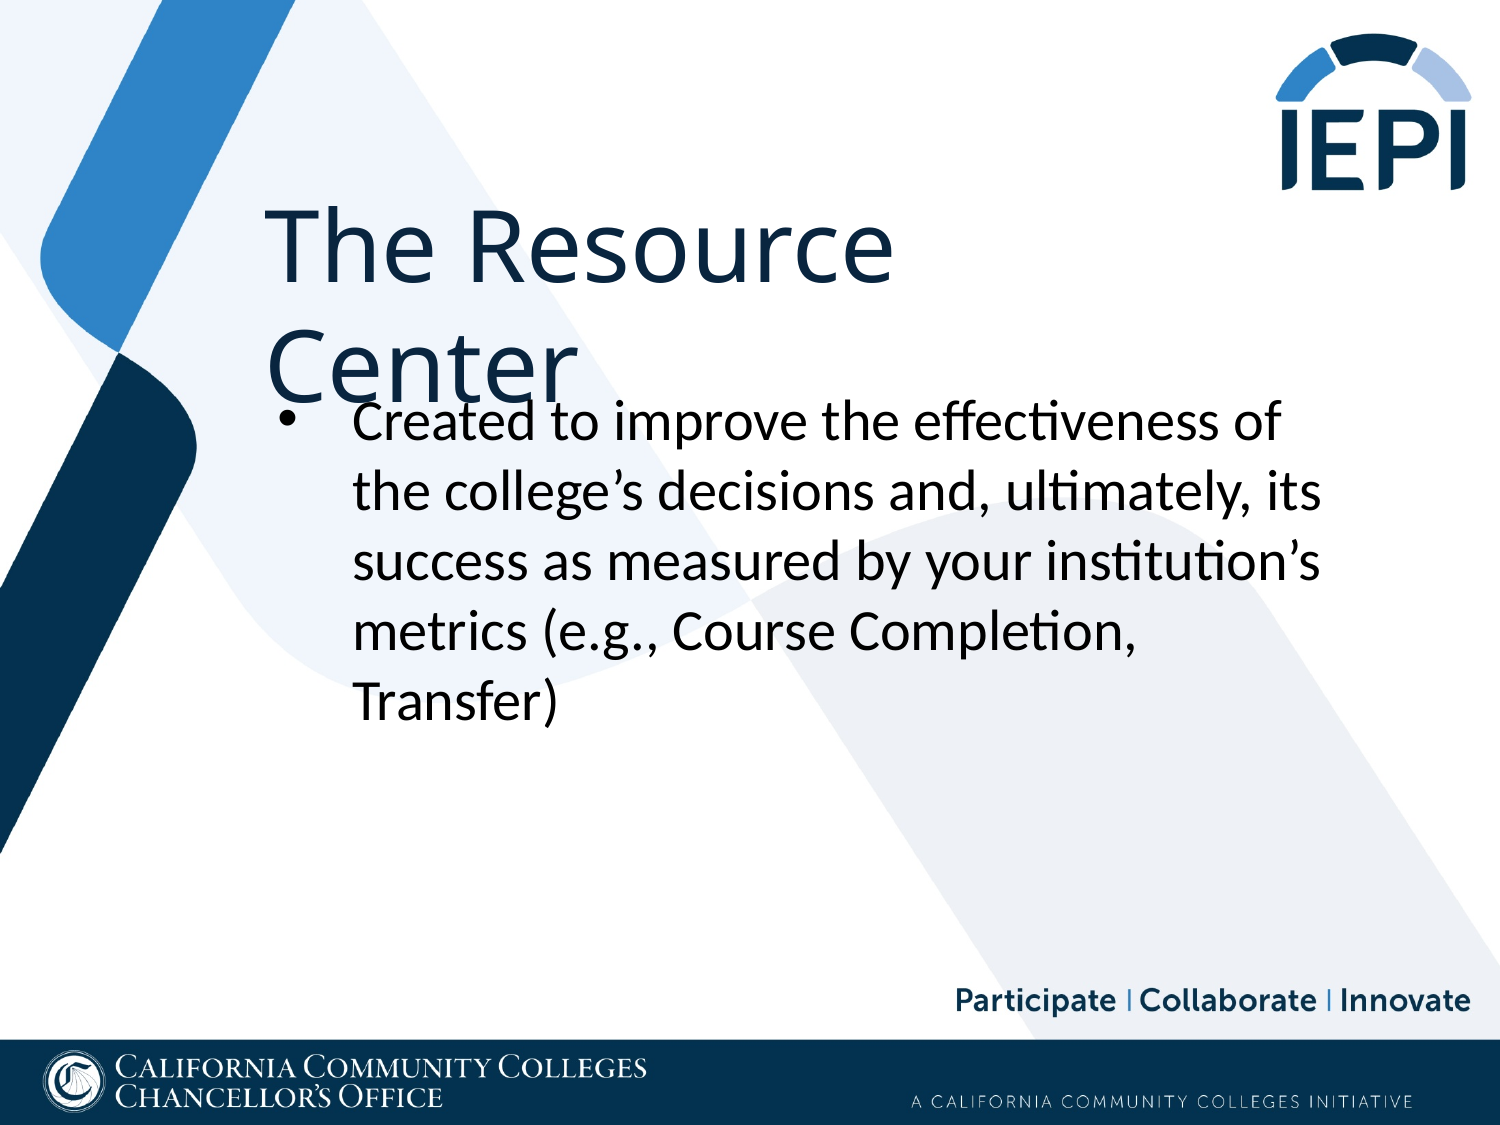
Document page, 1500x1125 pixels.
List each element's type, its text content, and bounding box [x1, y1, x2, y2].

picture [0, 0, 1500, 1125]
text_box Created to improve the effectiveness of the college’s decisions and, ultimately, its success as measured by your institution’s metrics (e.g., Course Completion, Transfer) [262, 375, 1338, 740]
text_box The Resource Center [249, 174, 1250, 430]
